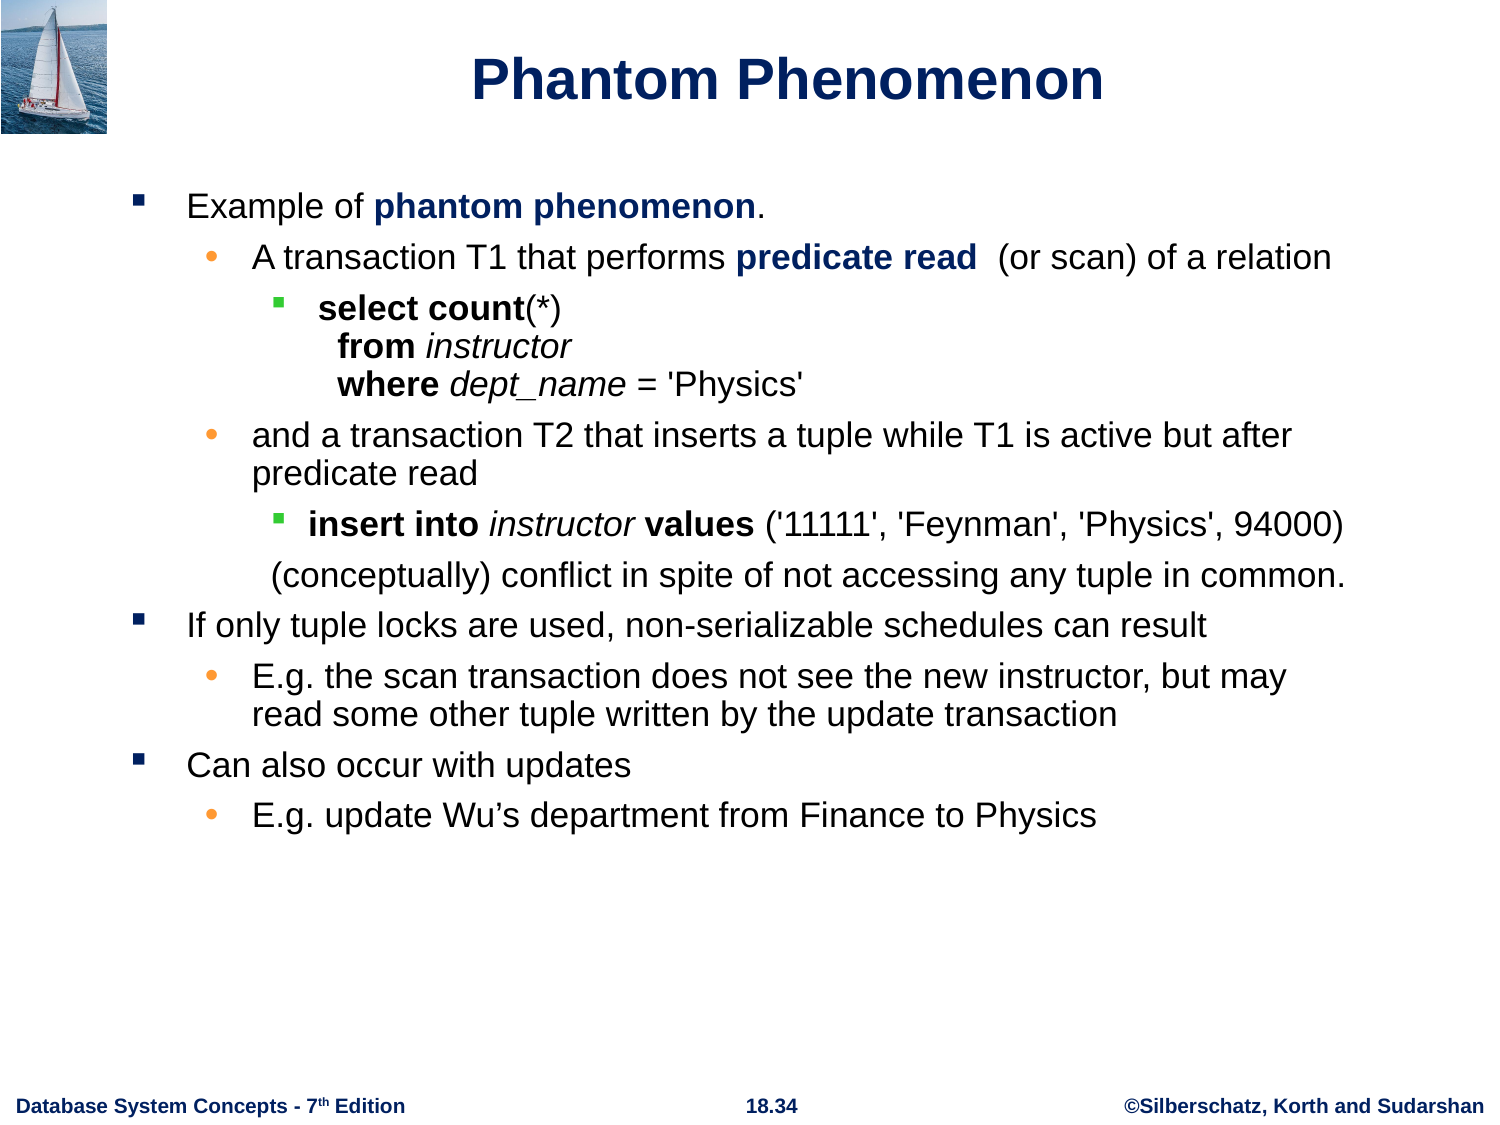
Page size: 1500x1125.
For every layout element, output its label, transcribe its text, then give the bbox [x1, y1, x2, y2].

title Phantom Phenomenon [125, 18, 1452, 120]
list Example of phantom phenomenon. A transaction T1 that performs predicate read (or scan) of a relation select count(*) from instructor where dept_name = 'Physics' and a transaction T2 that inserts a tuple while T1 is active but after predicate read insert into instructor values ('11111', 'Feynman', 'Physics', 94000) (conceptually) conflict in spite of not accessing any tuple in common. If only tuple locks are used, non-serializable schedules can result E.g. the scan transaction does not see the new instructor, but may read some other tuple written by the update transaction Can also occur with updates E.g. update Wu’s department from Finance to Physics [115, 180, 1377, 1062]
picture [1, 0, 107, 134]
